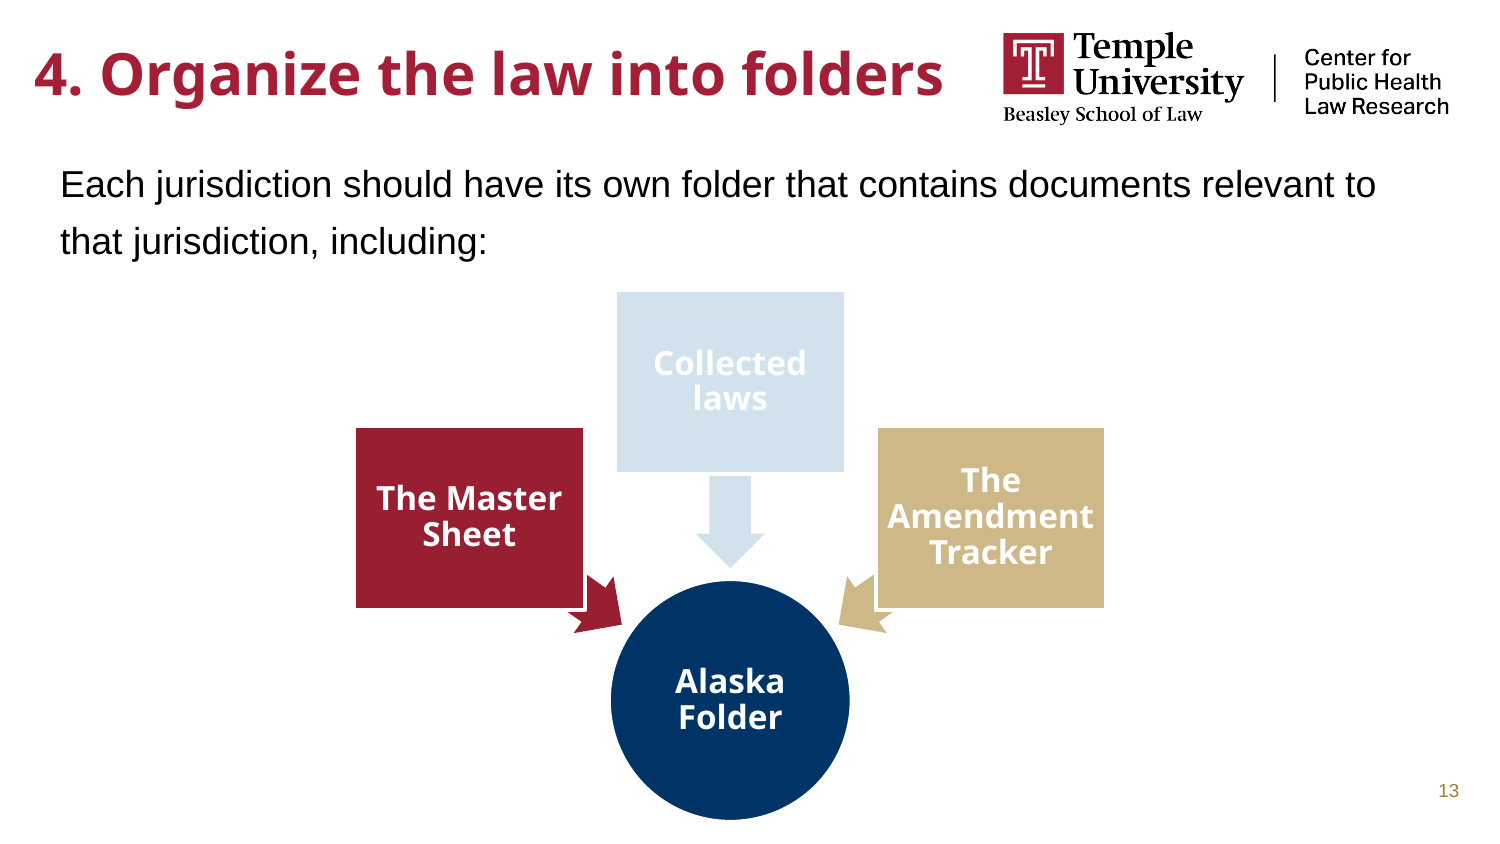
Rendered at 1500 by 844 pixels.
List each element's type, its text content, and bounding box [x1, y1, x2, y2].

text_box [573, 576, 603, 634]
text_box [695, 482, 765, 569]
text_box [614, 289, 846, 475]
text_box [353, 425, 586, 611]
title 4. Organize the law into folders [19, 21, 1394, 116]
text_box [875, 425, 1107, 611]
list Each jurisdiction should have its own folder that contains documents relevant to that jurisdiction, including: [26, 134, 1425, 728]
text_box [608, 578, 852, 823]
text_box [857, 577, 887, 634]
picture [999, 14, 1500, 160]
